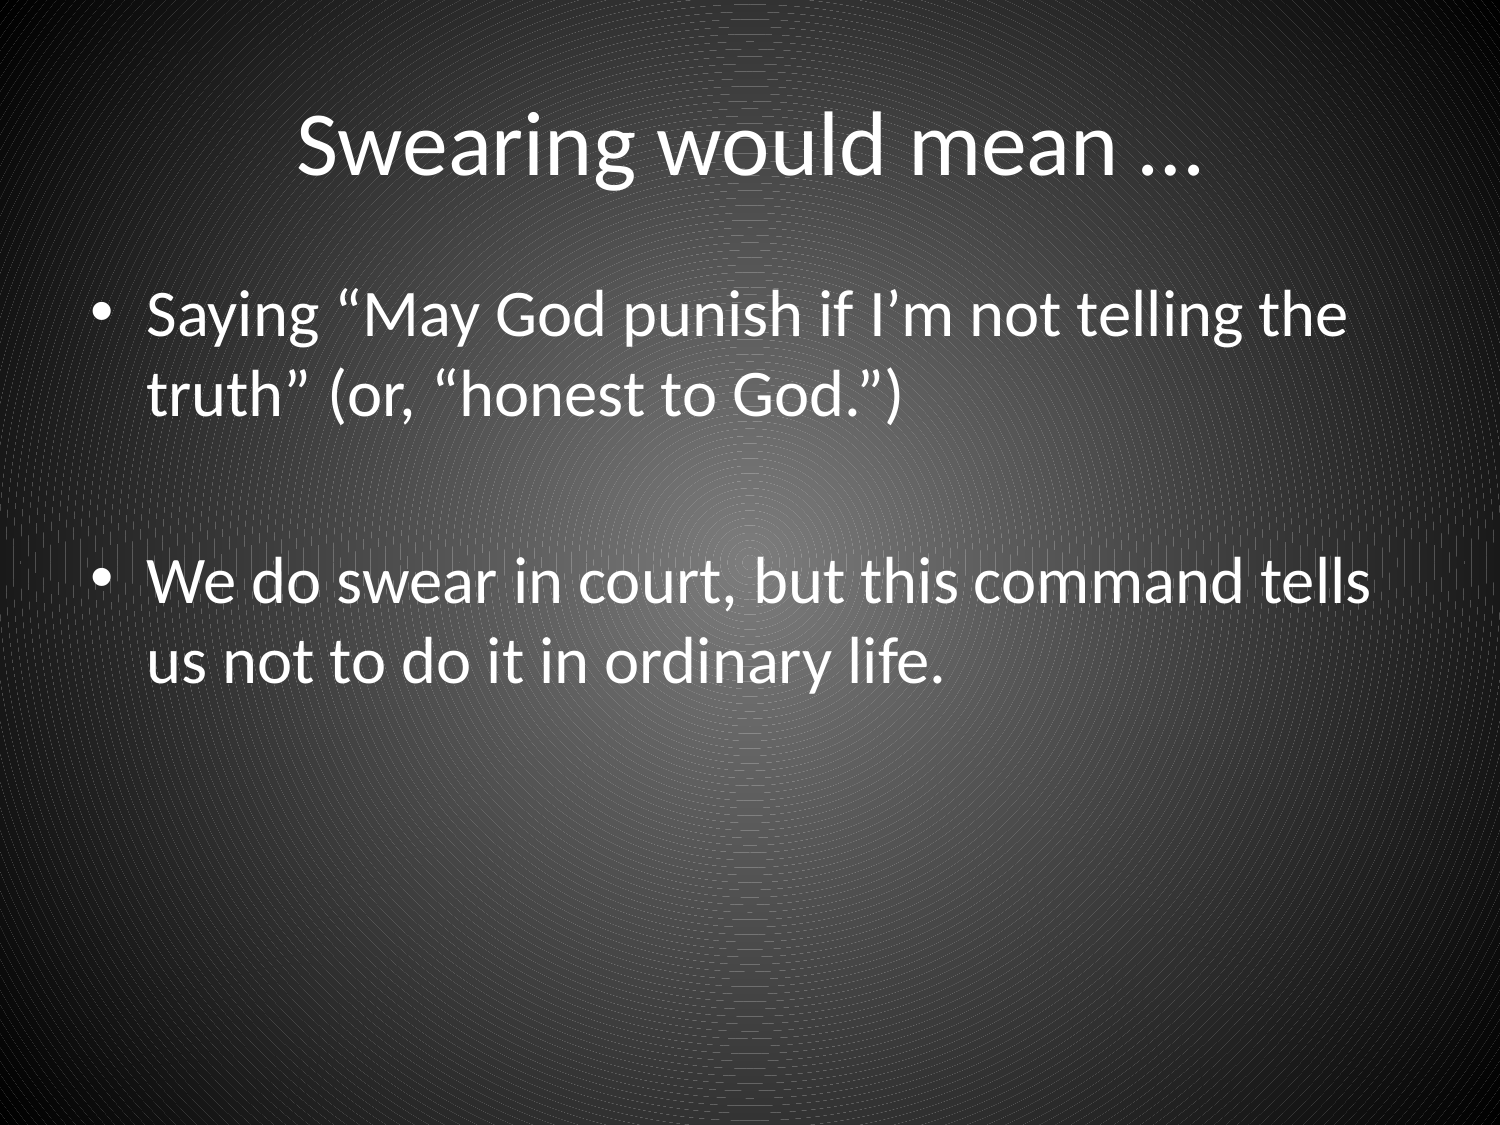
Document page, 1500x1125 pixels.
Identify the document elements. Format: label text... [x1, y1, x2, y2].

list Saying “May God punish if I’m not telling the truth” (or, “honest to God.”) We do swear in court, but this command tells us not to do it in ordinary life. [75, 262, 1425, 1005]
title Swearing would mean … [75, 45, 1425, 233]
